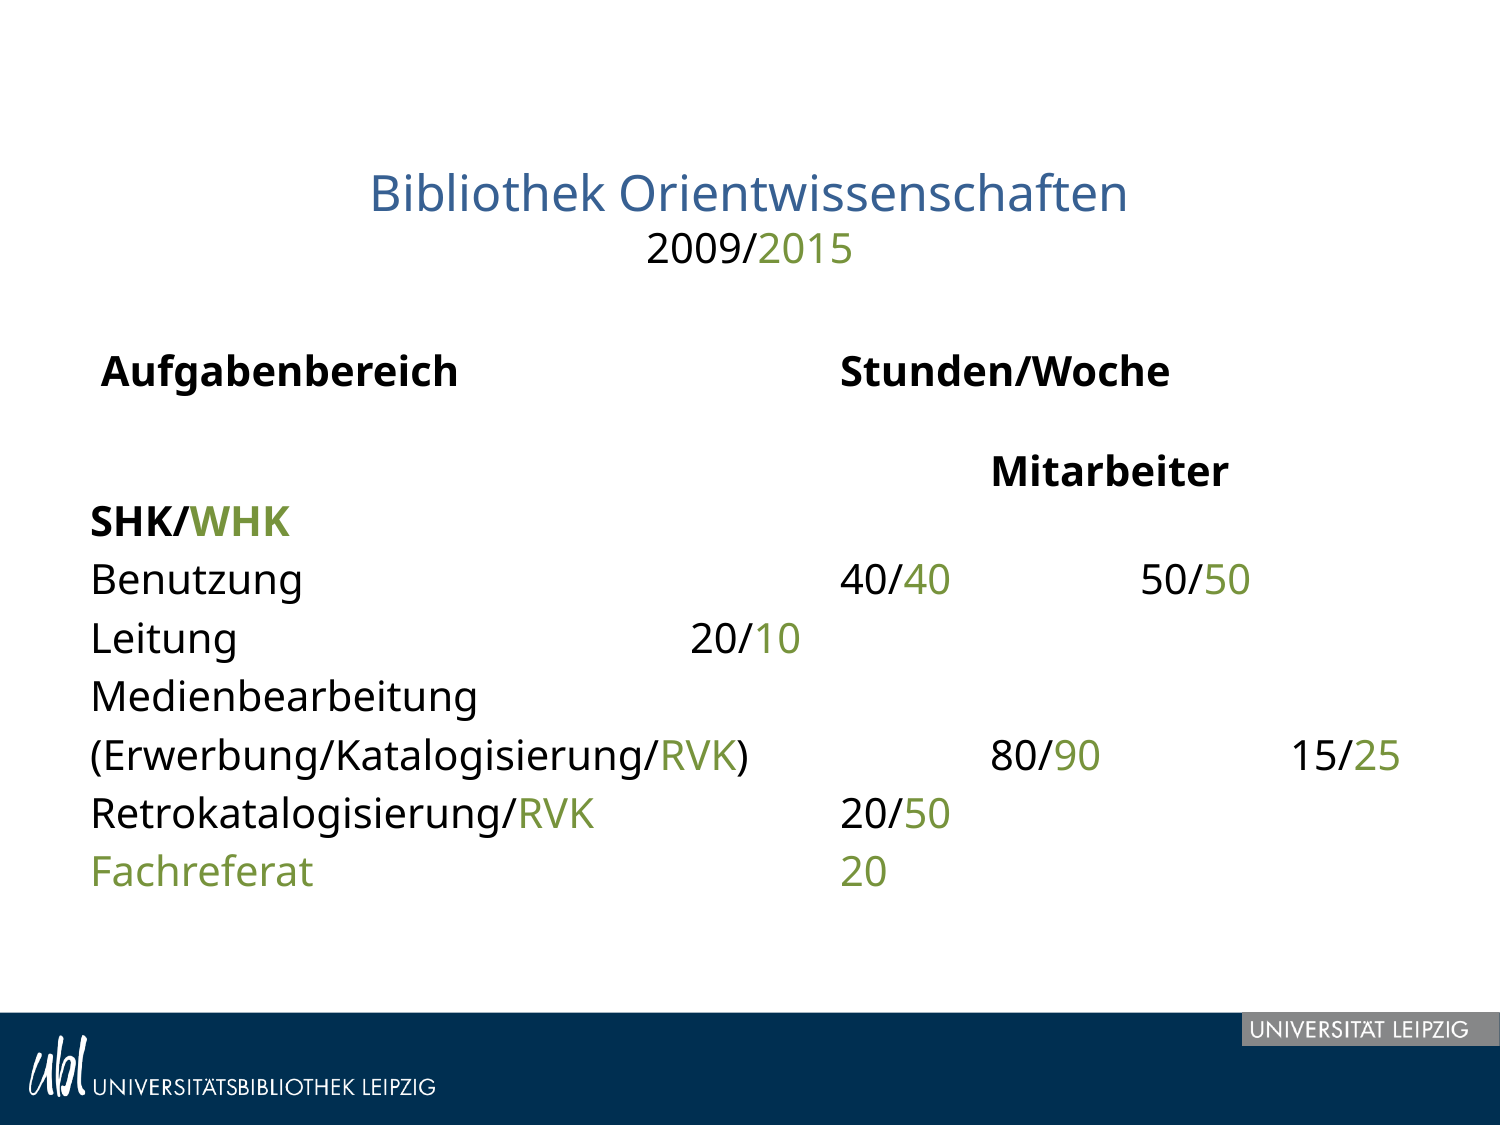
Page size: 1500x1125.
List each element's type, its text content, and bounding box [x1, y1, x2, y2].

picture [1242, 1012, 1500, 1046]
title Bibliothek Orientwissenschaften 2009/2015 [75, 117, 1425, 278]
list Aufgabenbereich Stunden/Woche Mitarbeiter SHK/WHK Benutzung 40/40 50/50 Leitung 20/10 Medienbearbeitung (Erwerbung/Katalogisierung/RVK) 80/90 15/25 Retrokatalogisierung/RVK 20/50 Fachreferat 20 [75, 278, 1425, 933]
picture [29, 1035, 435, 1097]
